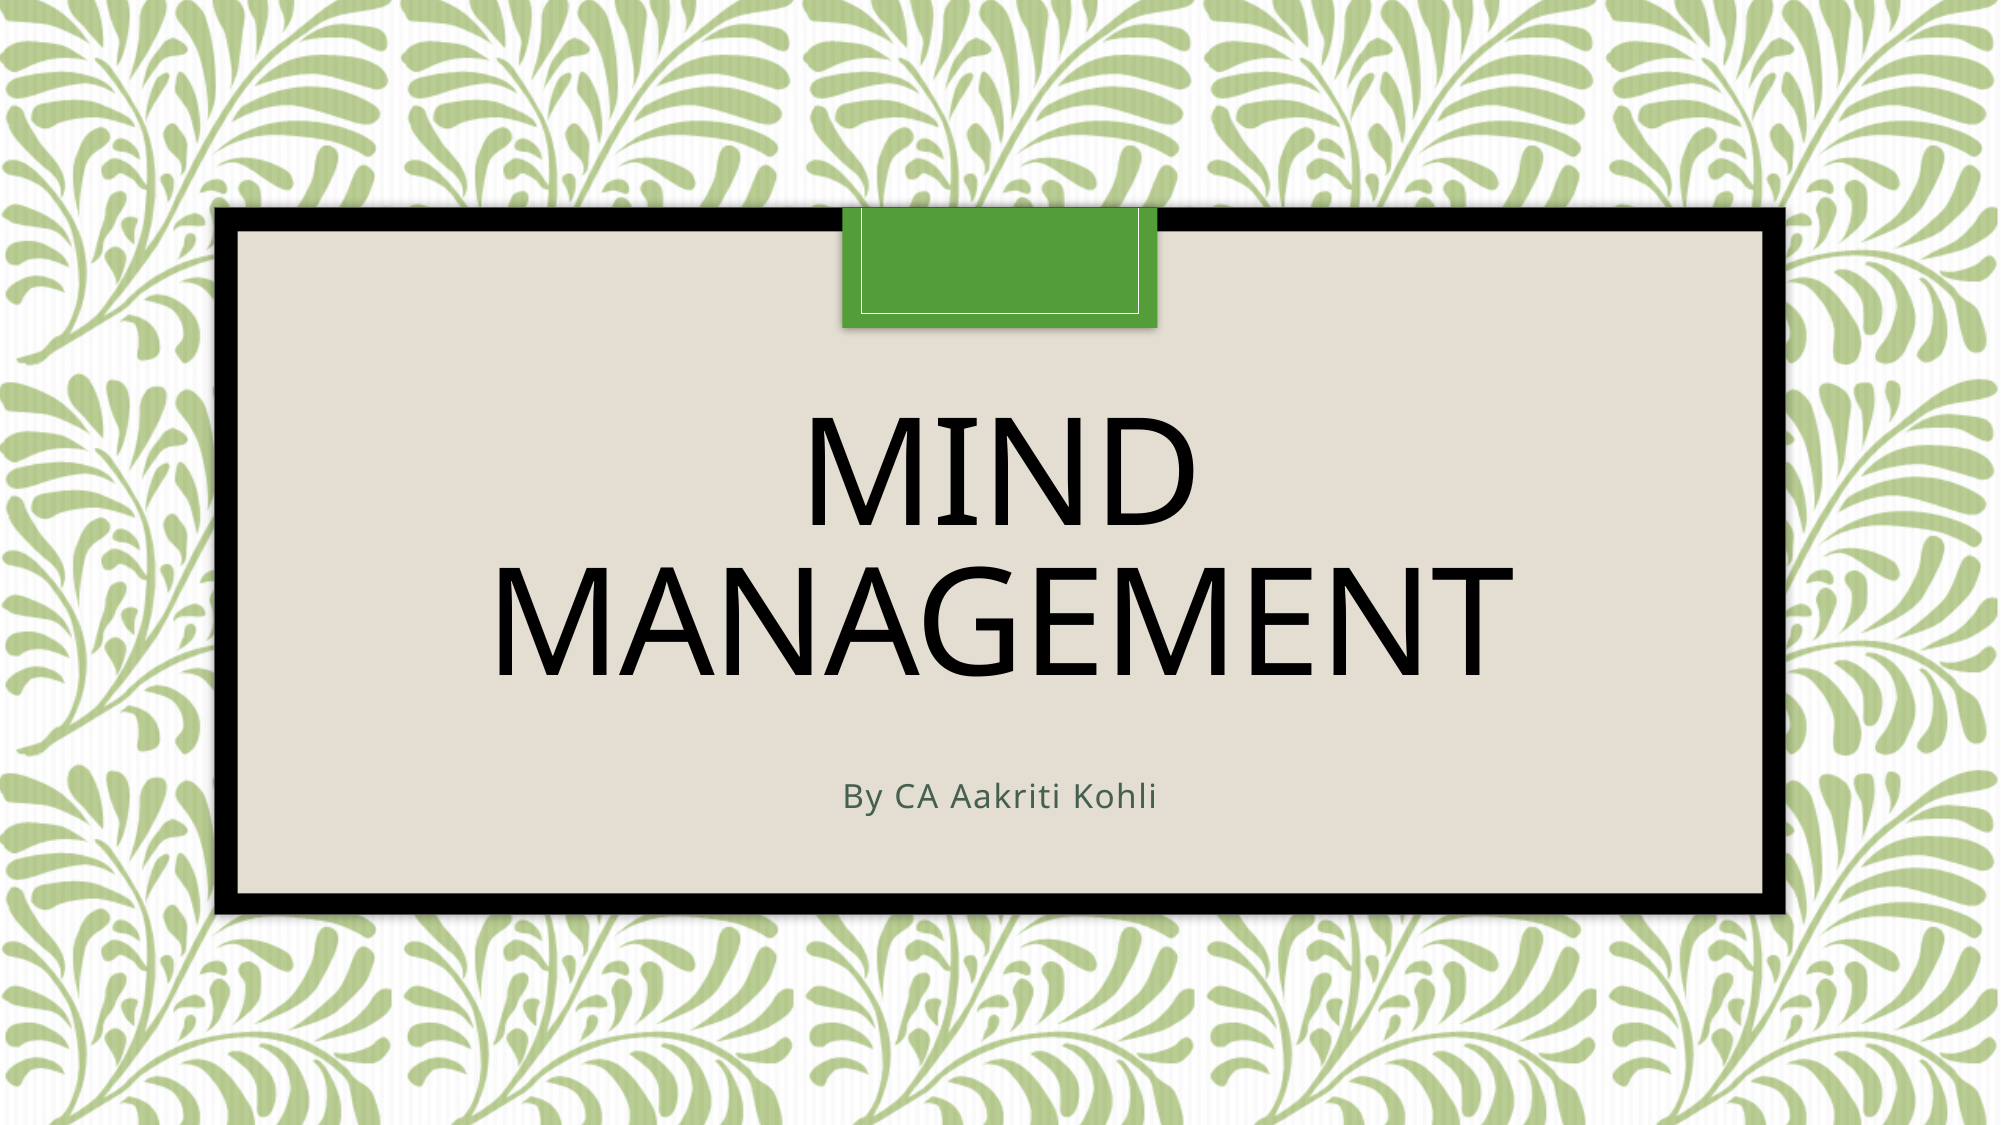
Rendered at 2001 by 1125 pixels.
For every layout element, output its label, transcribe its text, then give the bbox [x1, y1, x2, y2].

subtitle By CA Aakriti Kohli [256, 768, 1745, 844]
title Mind management [256, 343, 1744, 768]
